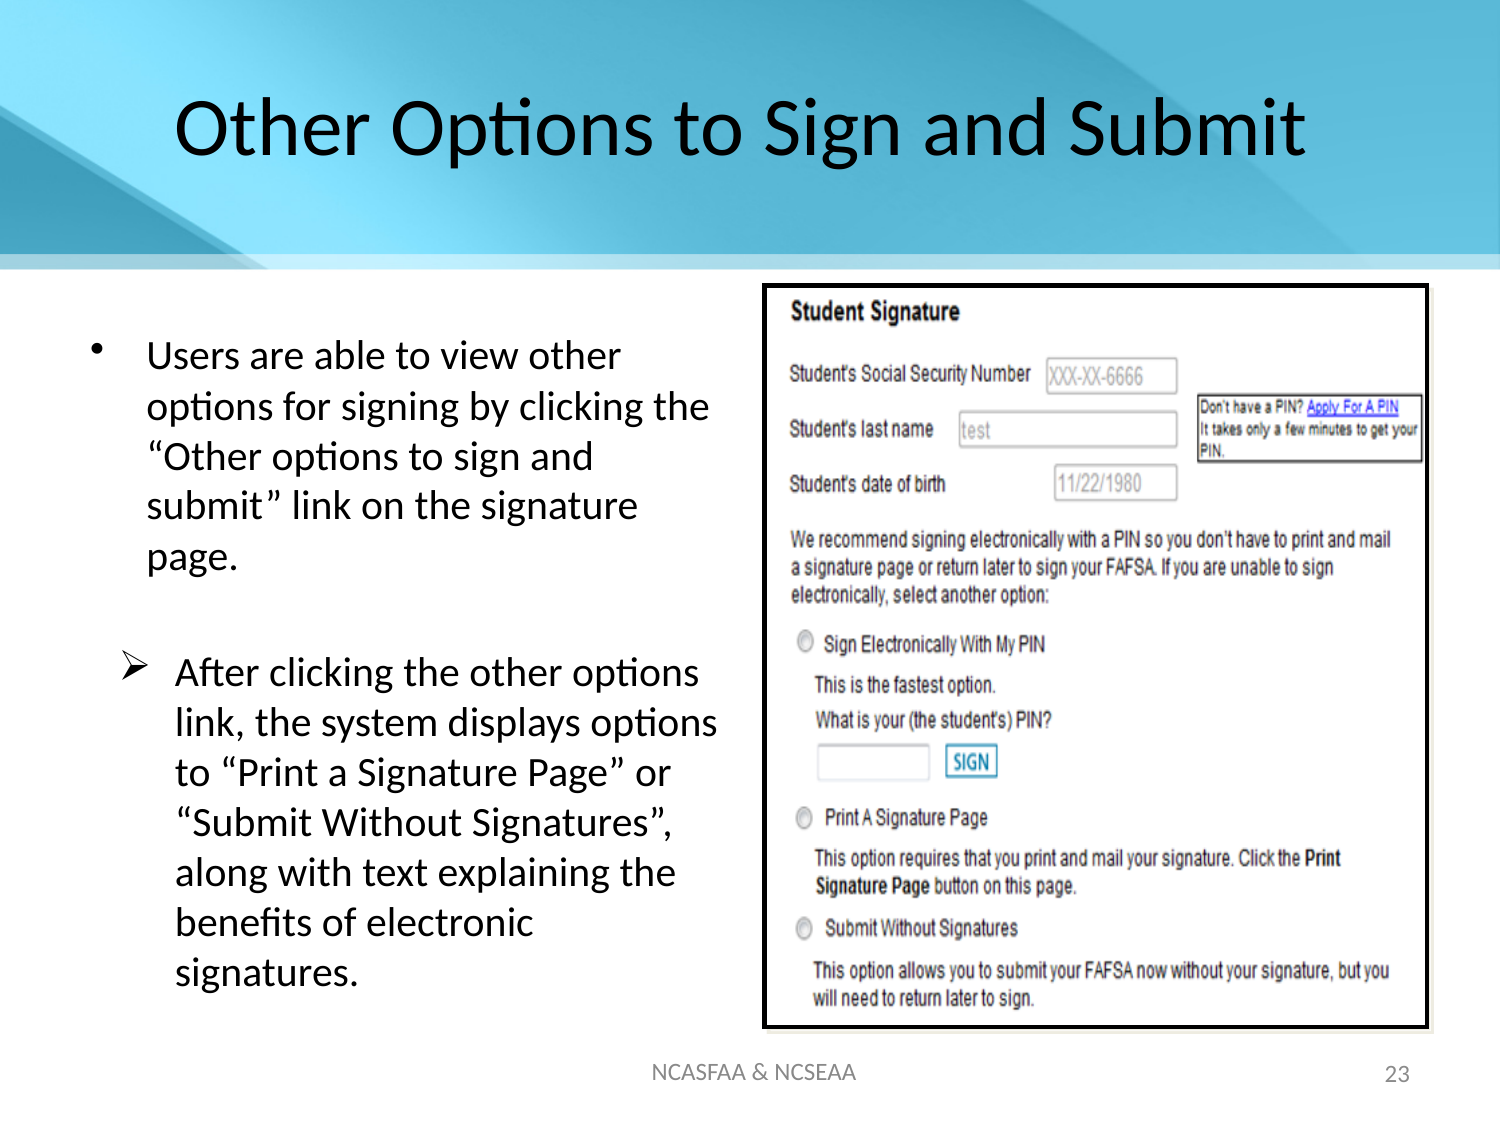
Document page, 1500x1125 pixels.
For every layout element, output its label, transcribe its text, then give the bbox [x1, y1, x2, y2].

footer NCASFAA & NCSEAA [516, 1040, 992, 1101]
slide_number 23 [1074, 1042, 1425, 1103]
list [766, 287, 1426, 1026]
title Other Options to Sign and Submit [66, 27, 1417, 216]
list Users are able to view other options for signing by clicking the “Other options to sign and submit” link on the signature page. After clicking the other options link, the system displays options to “Print a Signature Page” or “Submit Without Signatures”, along with text explaining the benefits of electronic signatures. [74, 262, 734, 1006]
picture [0, 0, 1500, 1125]
